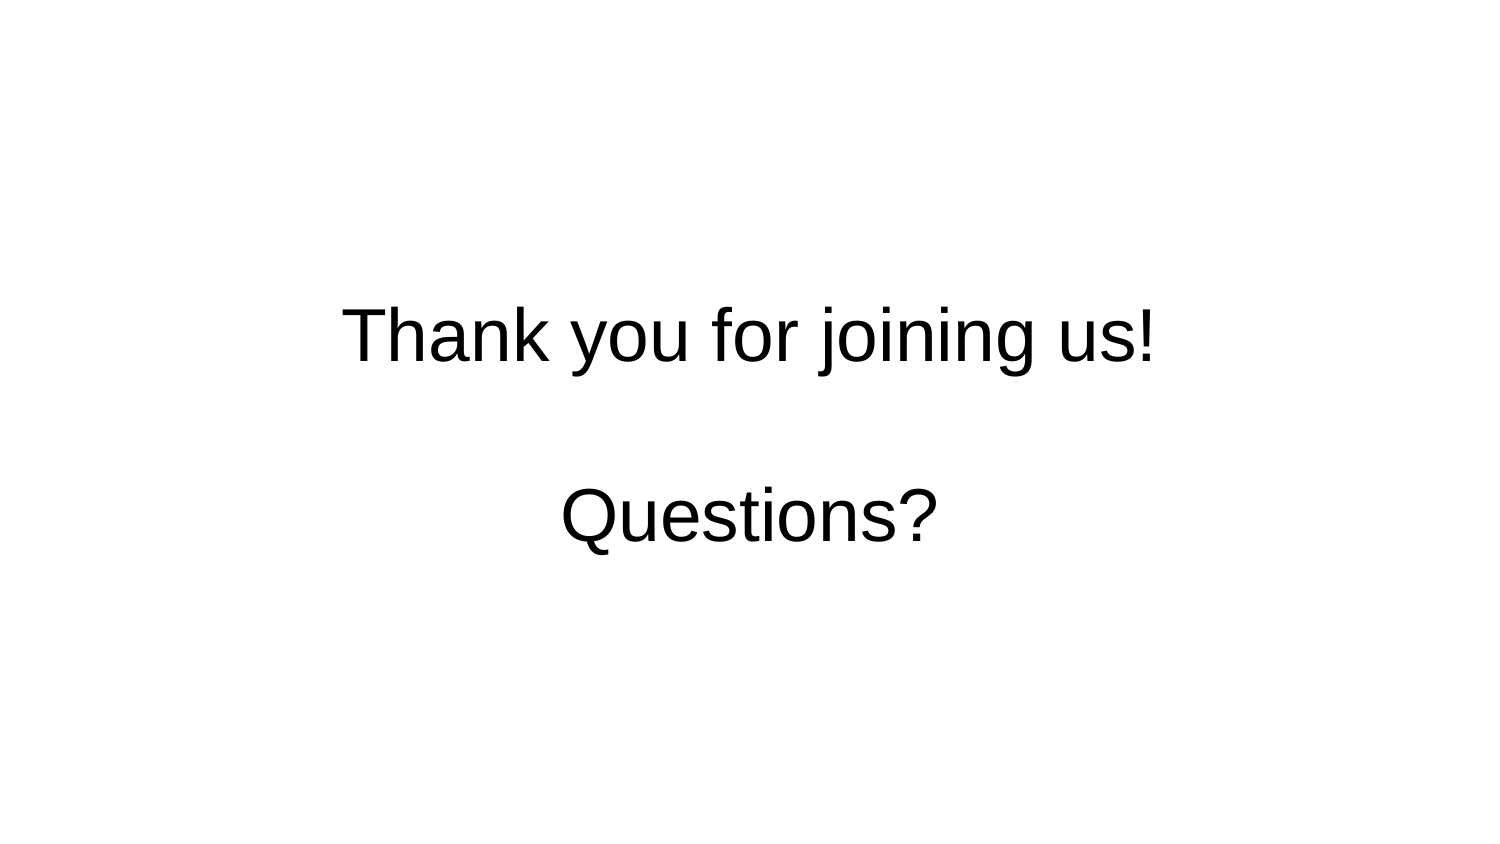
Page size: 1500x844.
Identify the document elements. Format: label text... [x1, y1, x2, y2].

title Thank you for joining us! Questions? [51, 352, 1449, 491]
